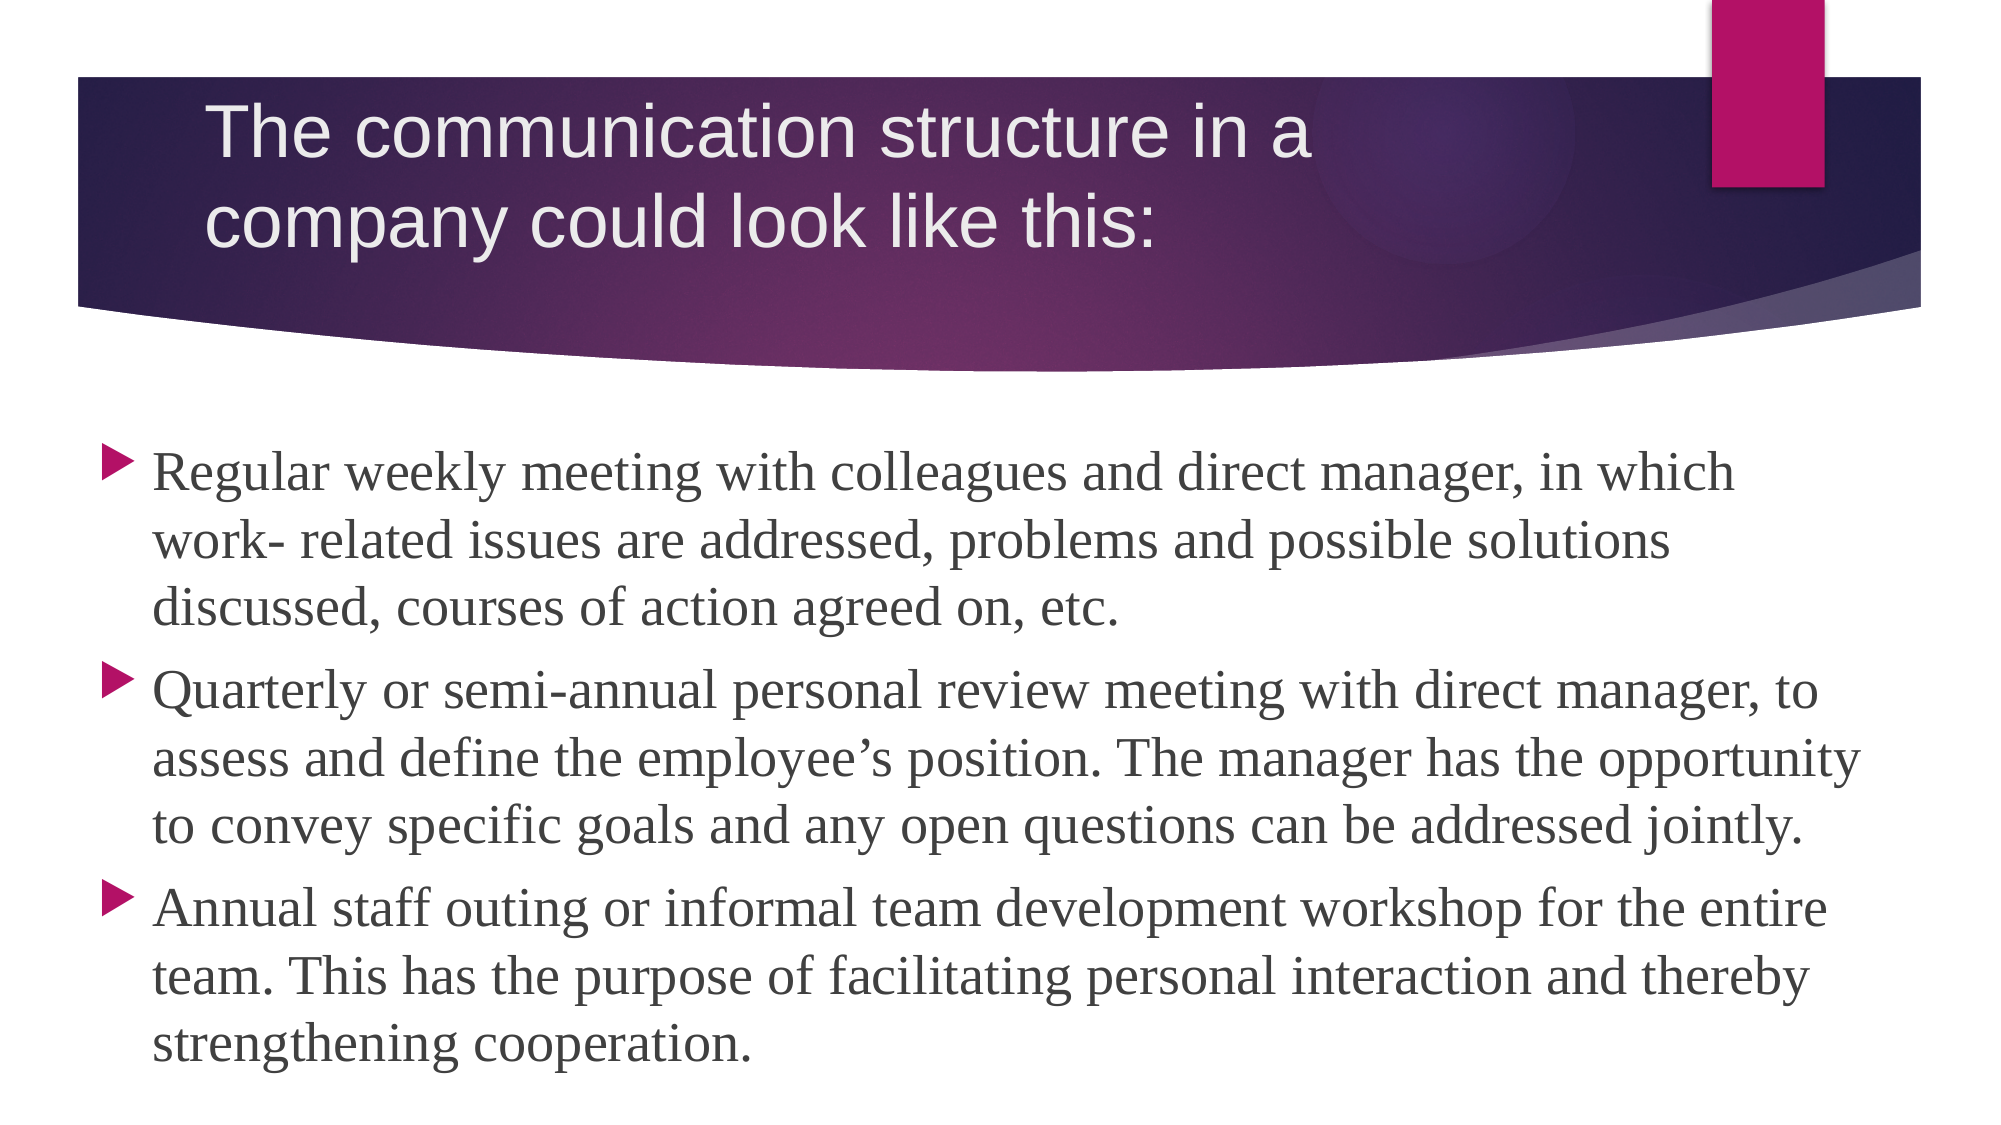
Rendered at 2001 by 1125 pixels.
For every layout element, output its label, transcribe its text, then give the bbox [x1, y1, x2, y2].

list Regular weekly meeting with colleagues and direct manager, in which work- related issues are addressed, problems and possible solutions discussed, courses of action agreed on, etc. Quarterly or semi-annual personal review meeting with direct manager, to assess and define the employee’s position. The manager has the opportunity to convey specific goals and any open questions can be addressed jointly. Annual staff outing or informal team development workshop for the entire team. This has the purpose of facilitating personal interaction and thereby strengthening cooperation. [82, 427, 1895, 1098]
title The communication structure in a company could look like this: [189, 159, 1627, 276]
